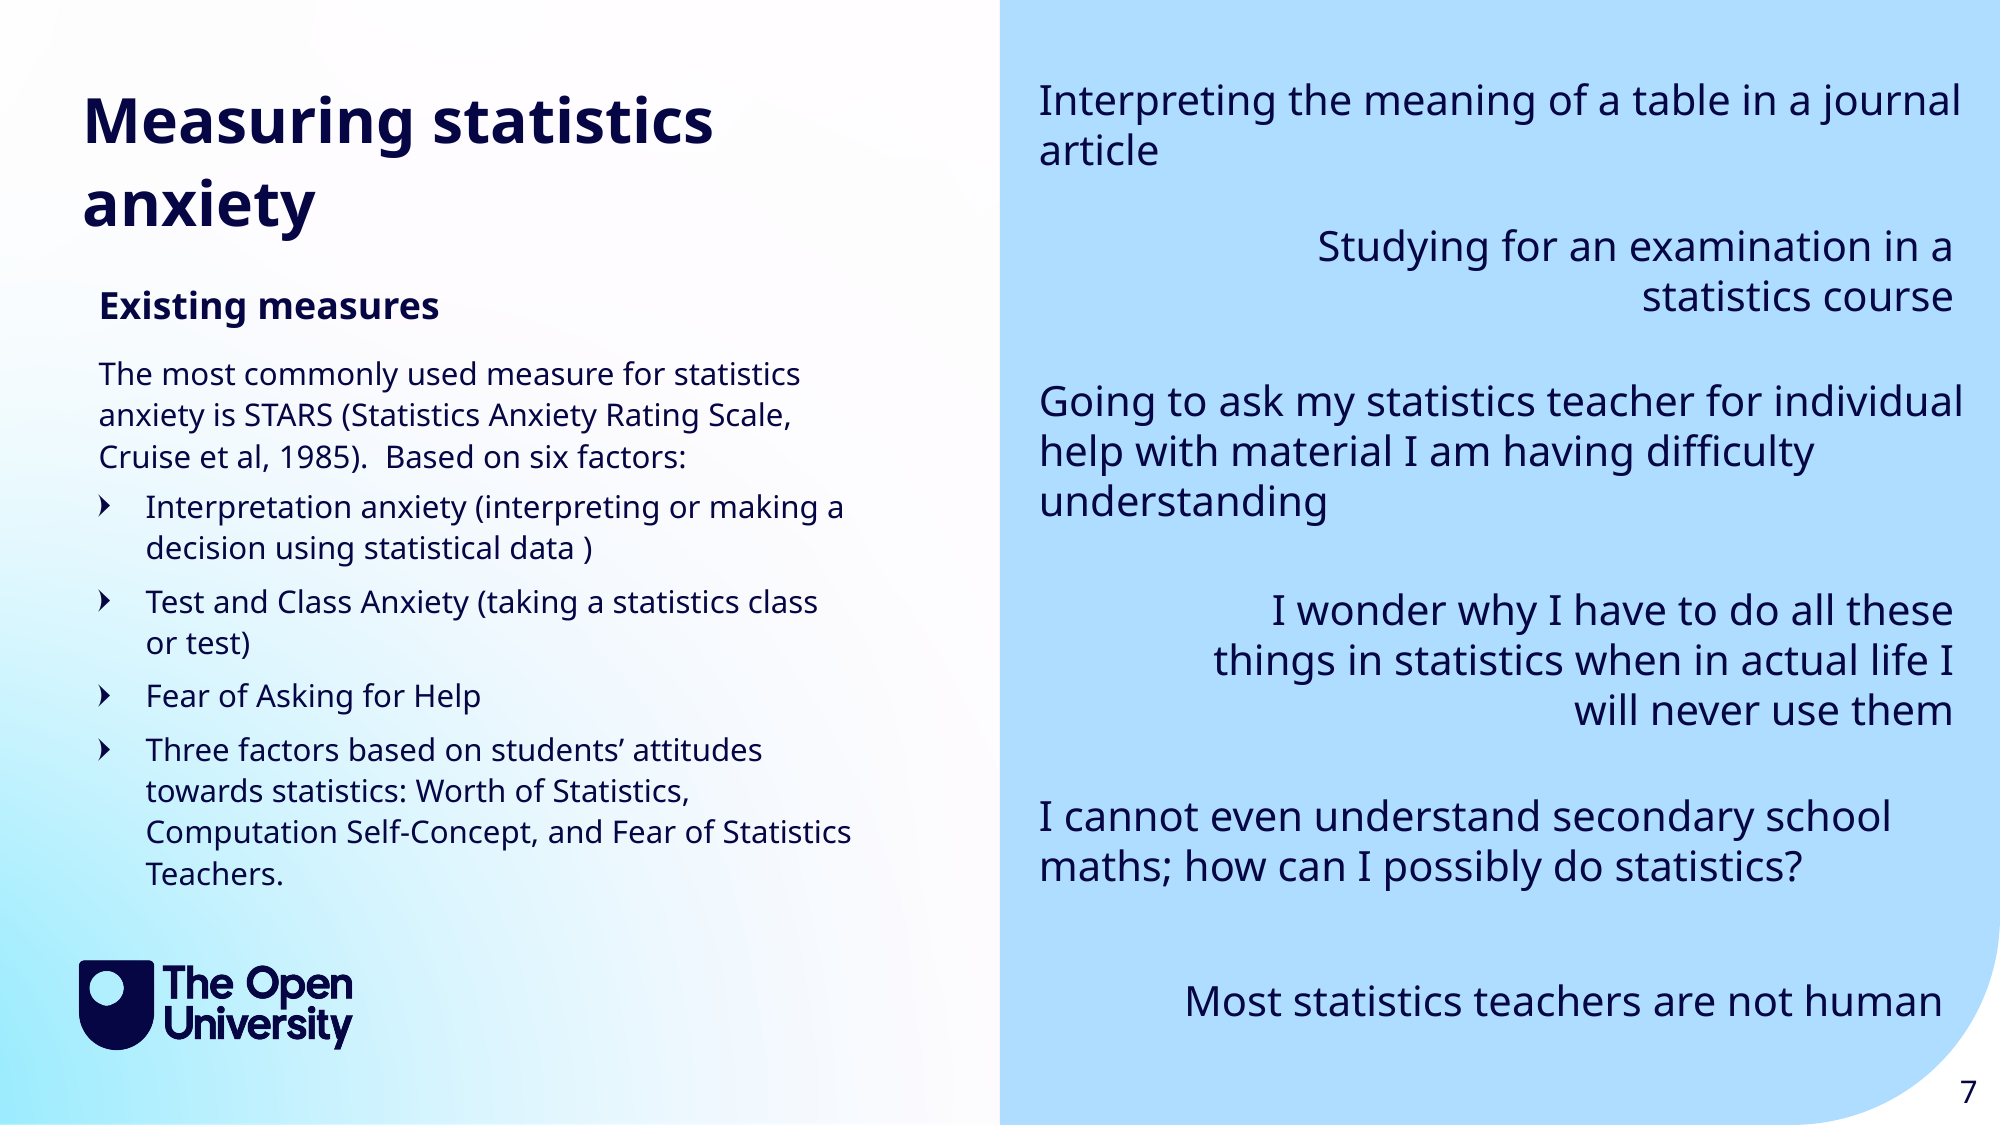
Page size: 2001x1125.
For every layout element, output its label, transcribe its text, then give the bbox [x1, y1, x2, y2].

list Interpretation anxiety (interpreting or making a decision using statistical data ) Test and Class Anxiety (taking a statistics class or test) Fear of Asking for Help Three factors based on students’ attitudes towards statistics: Worth of Statistics, Computation Self-Concept, and Fear of Statistics Teachers. [83, 475, 874, 925]
list Measuring statistics anxiety [67, 66, 874, 148]
text_box I cannot even understand secondary school maths; how can I possibly do statistics? [1024, 782, 2000, 897]
list Existing measures [83, 270, 794, 318]
text_box Going to ask my statistics teacher for individual help with material I am having difficulty understanding [1024, 367, 2000, 532]
text_box Studying for an examination in a statistics course [1149, 212, 1970, 328]
picture [0, 0, 999, 1125]
list The most commonly used measure for statistics anxiety is STARS (Statistics Anxiety Rating Scale, Cruise et al, 1985). Based on six factors: [83, 343, 874, 425]
text_box Interpreting the meaning of a table in a journal article [1024, 66, 2000, 182]
text_box Most statistics teachers are not human [1103, 967, 1970, 1033]
text_box I wonder why I have to do all these things in statistics when in actual life I will never use them [1149, 576, 1970, 742]
